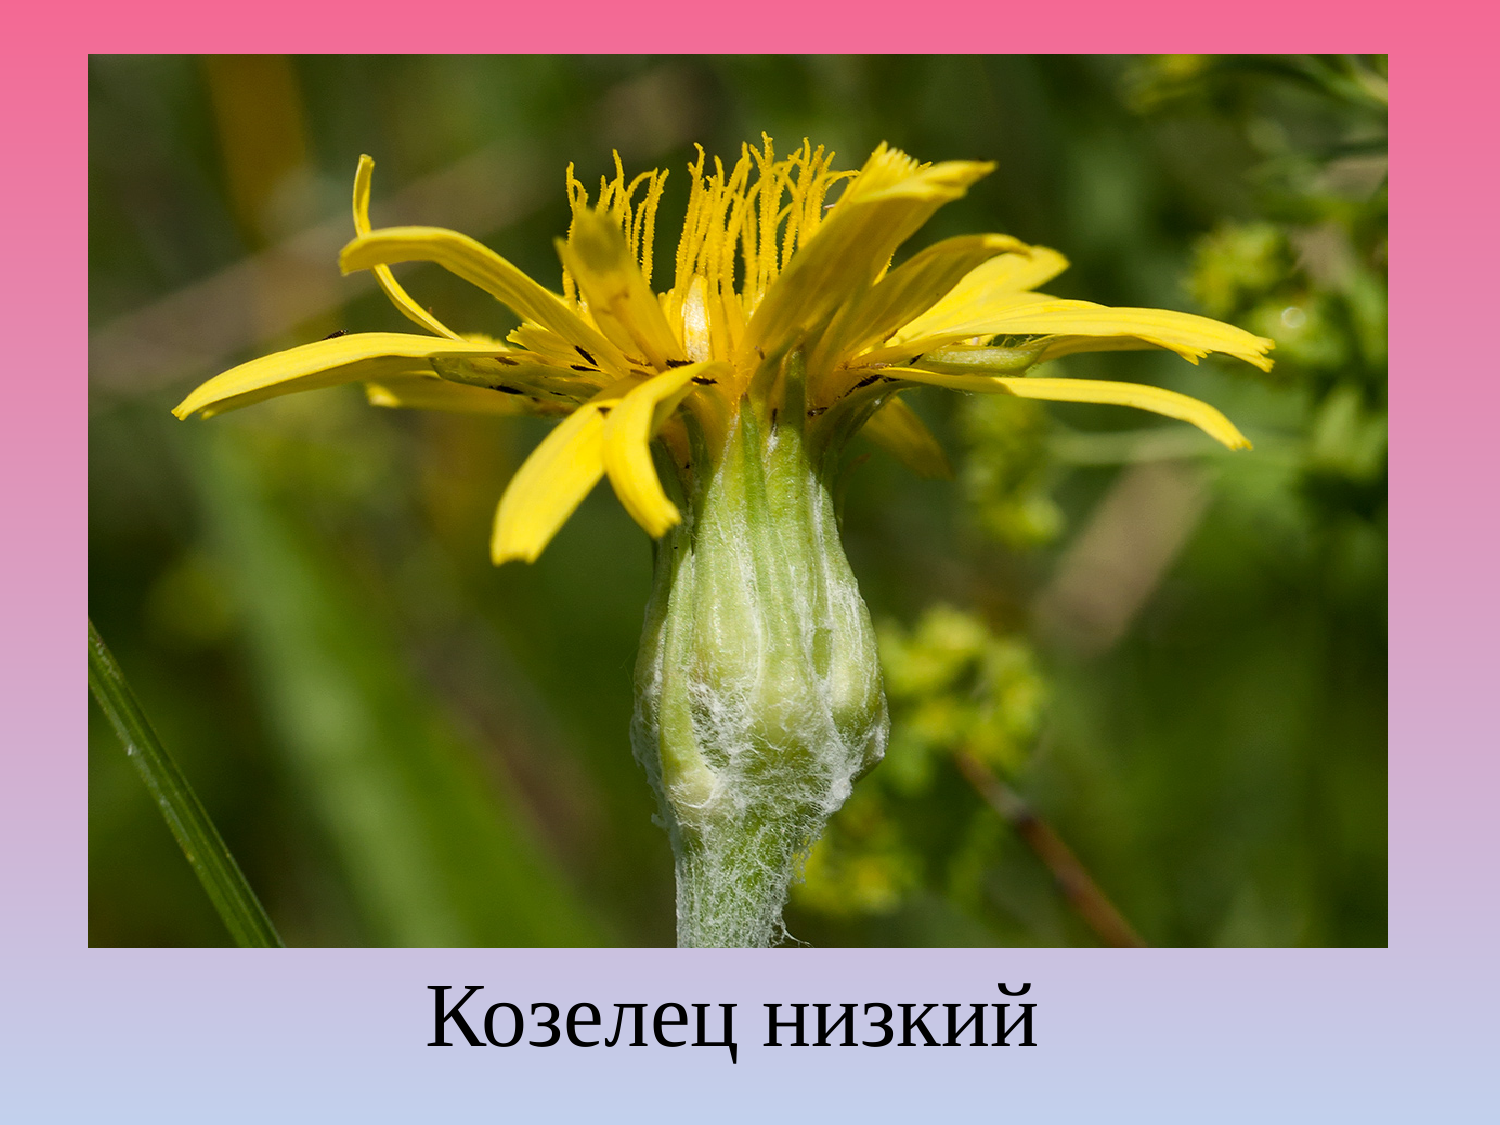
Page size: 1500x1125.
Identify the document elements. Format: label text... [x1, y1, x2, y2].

picture [88, 54, 1388, 949]
text_box Козелец низкий [64, 947, 1424, 1073]
